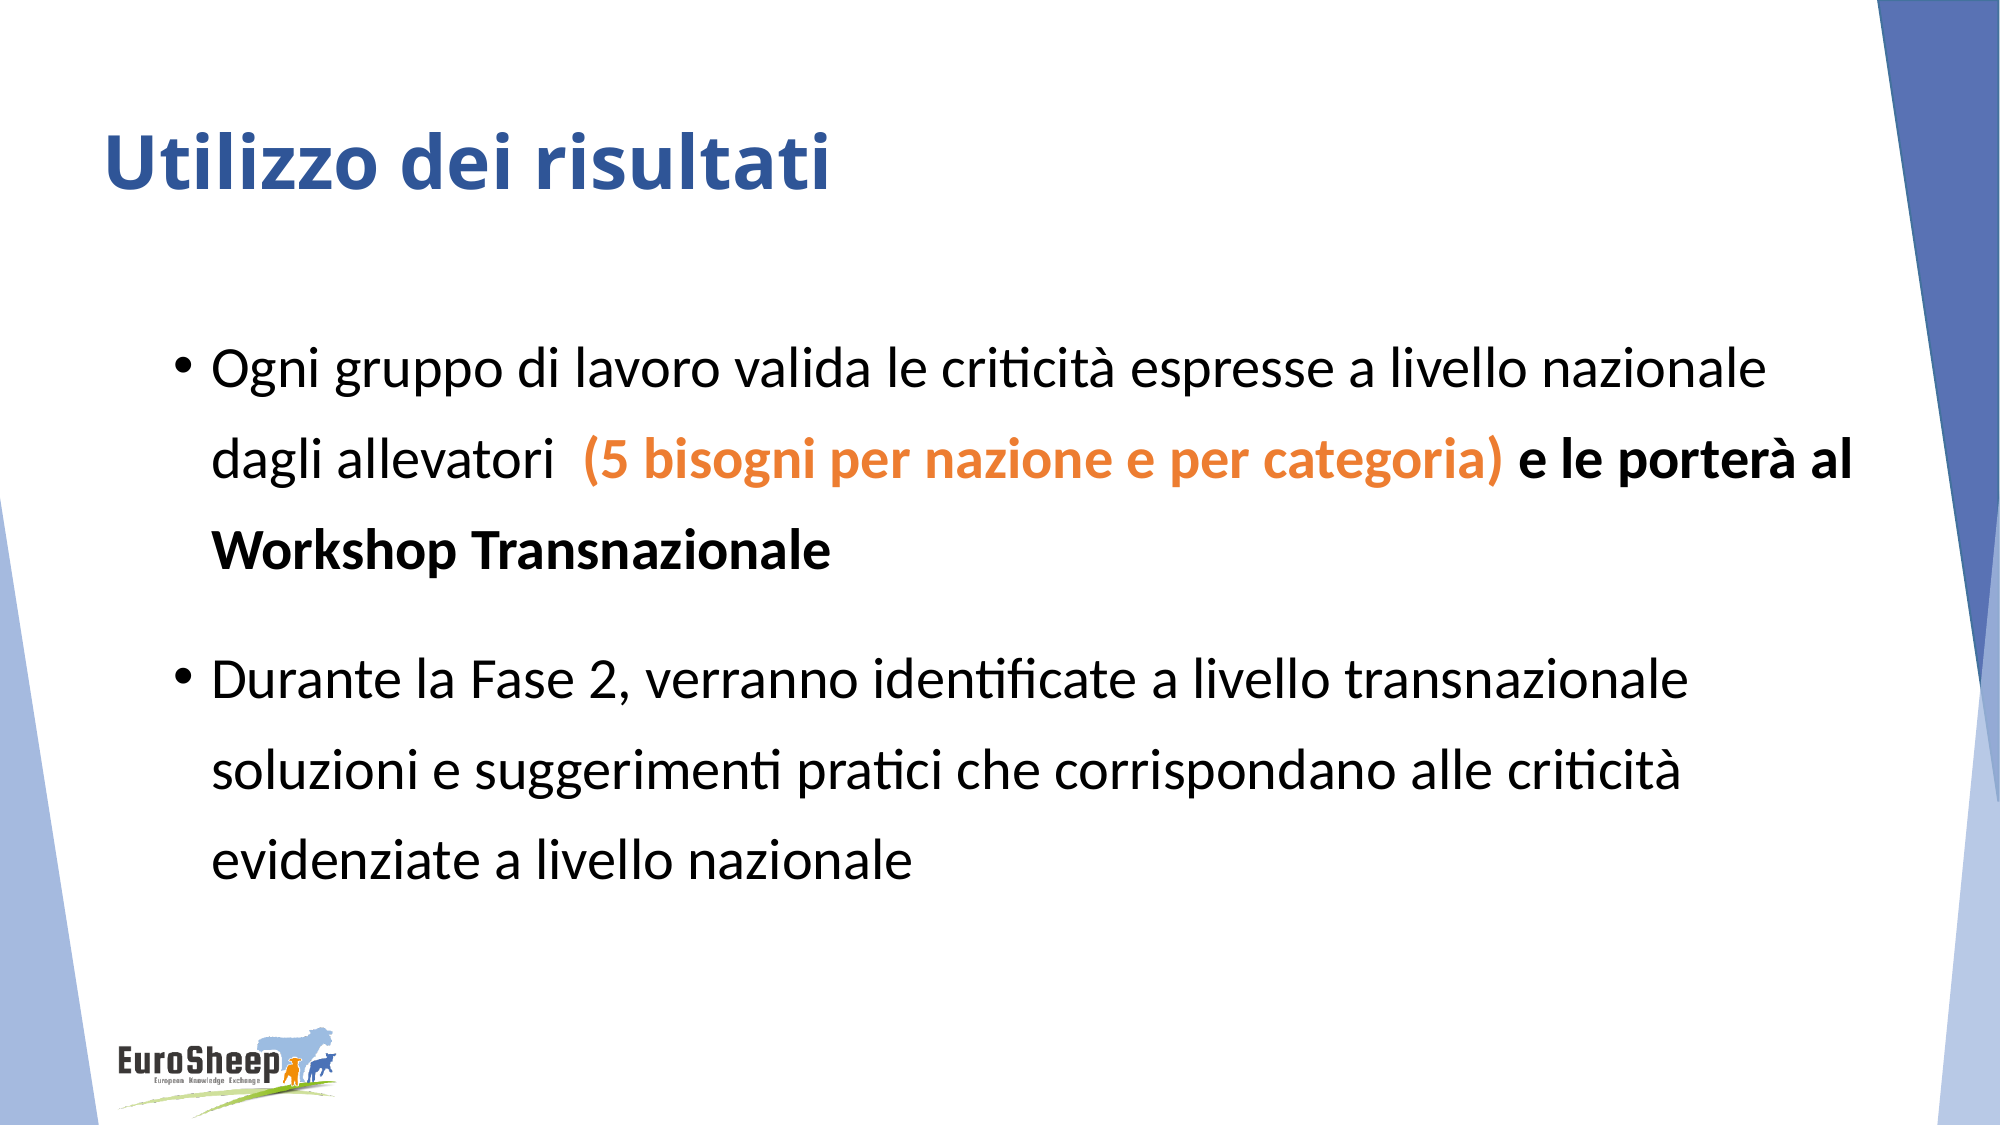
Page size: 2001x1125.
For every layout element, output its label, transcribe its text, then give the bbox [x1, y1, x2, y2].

title Utilizzo dei risultati [87, 56, 852, 275]
picture [111, 1021, 343, 1124]
list Ogni gruppo di lavoro valida le criticità espresse a livello nazionale dagli allevatori (5 bisogni per nazione e per categoria) e le porterà al Workshop Transnazionale Durante la Fase 2, verranno identificate a livello transnazionale soluzioni e suggerimenti pratici che corrispondano alle criticità evidenziate a livello nazionale [158, 301, 1884, 929]
